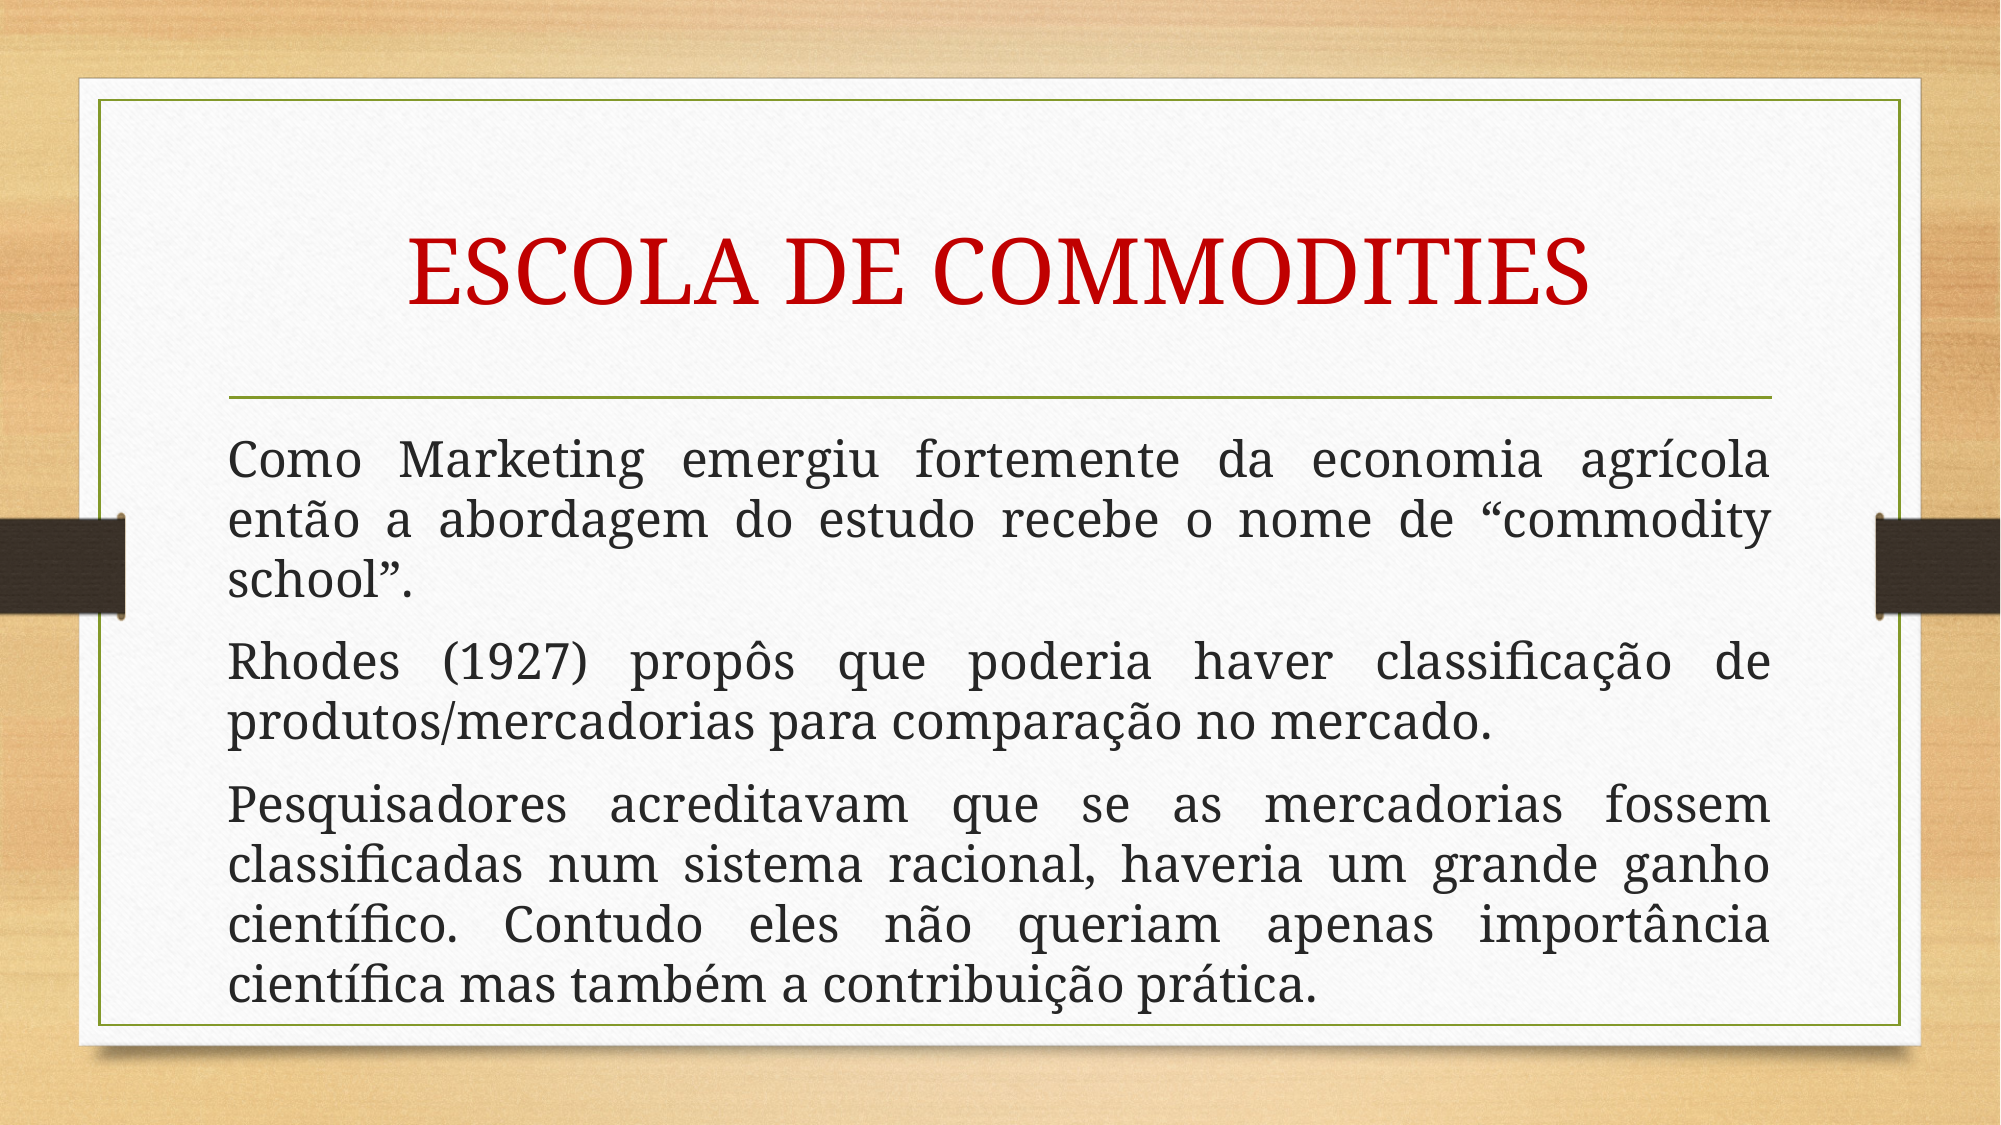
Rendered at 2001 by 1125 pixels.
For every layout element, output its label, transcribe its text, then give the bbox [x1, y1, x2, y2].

title ESCOLA DE COMMODITIES [212, 161, 1788, 375]
picture [0, 0, 2001, 1125]
list Como Marketing emergiu fortemente da economia agrícola então a abordagem do estudo recebe o nome de “commodity school”. Rhodes (1927) propôs que poderia haver classificação de produtos/mercadorias para comparação no mercado. Pesquisadores acreditavam que se as mercadorias fossem classificadas num sistema racional, haveria um grande ganho científico. Contudo eles não queriam apenas importância científica mas também a contribuição prática. [212, 419, 1788, 964]
